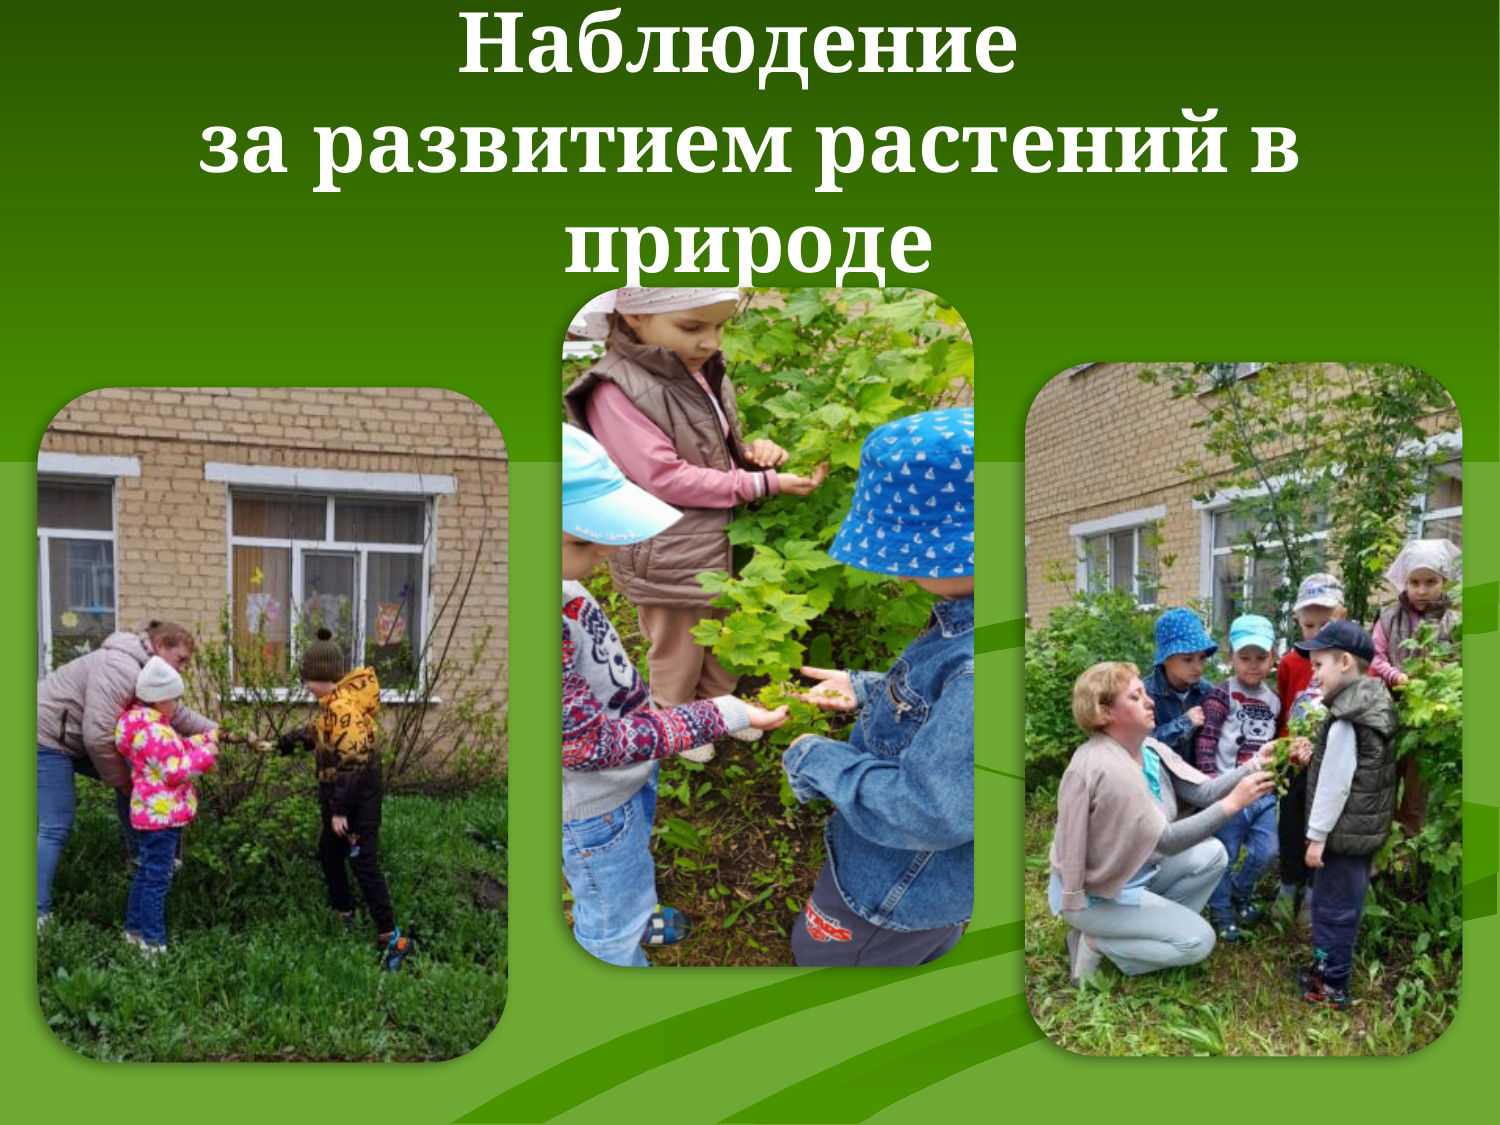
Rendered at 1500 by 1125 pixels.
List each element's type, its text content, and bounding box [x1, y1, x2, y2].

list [1024, 362, 1463, 1057]
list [37, 387, 509, 1063]
picture [562, 287, 974, 967]
title Наблюдение за развитием растений в природе [75, 45, 1425, 233]
